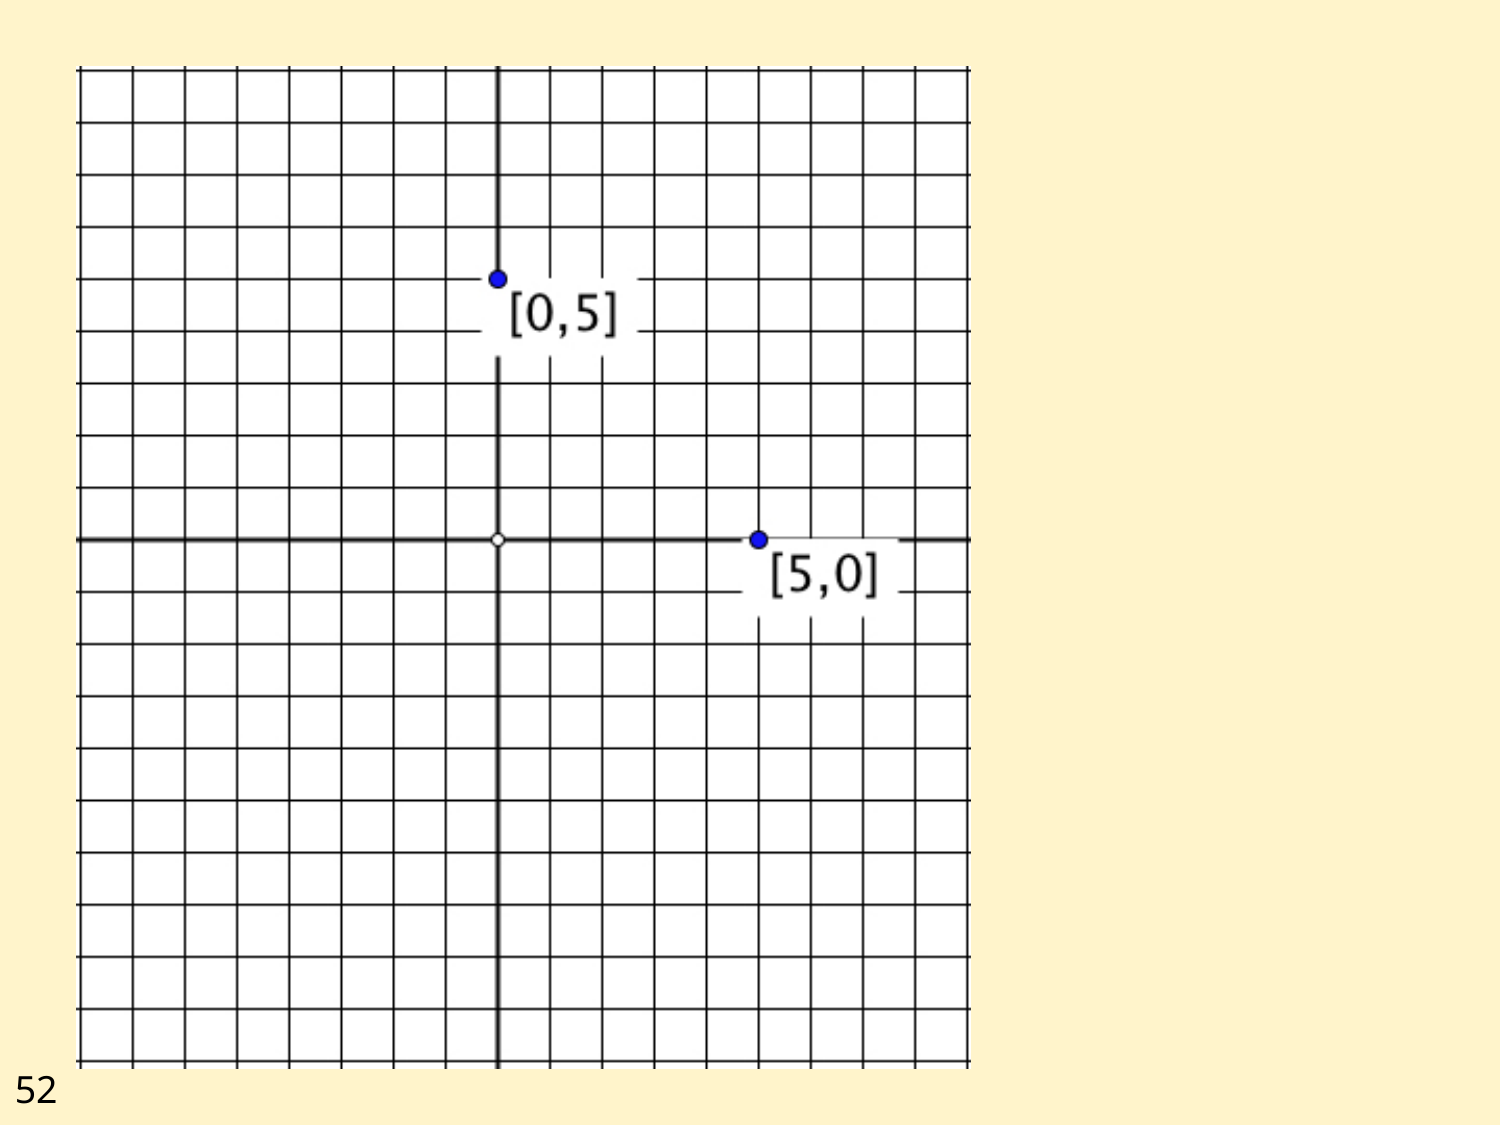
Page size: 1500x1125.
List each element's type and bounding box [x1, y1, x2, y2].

picture [76, 66, 971, 1069]
